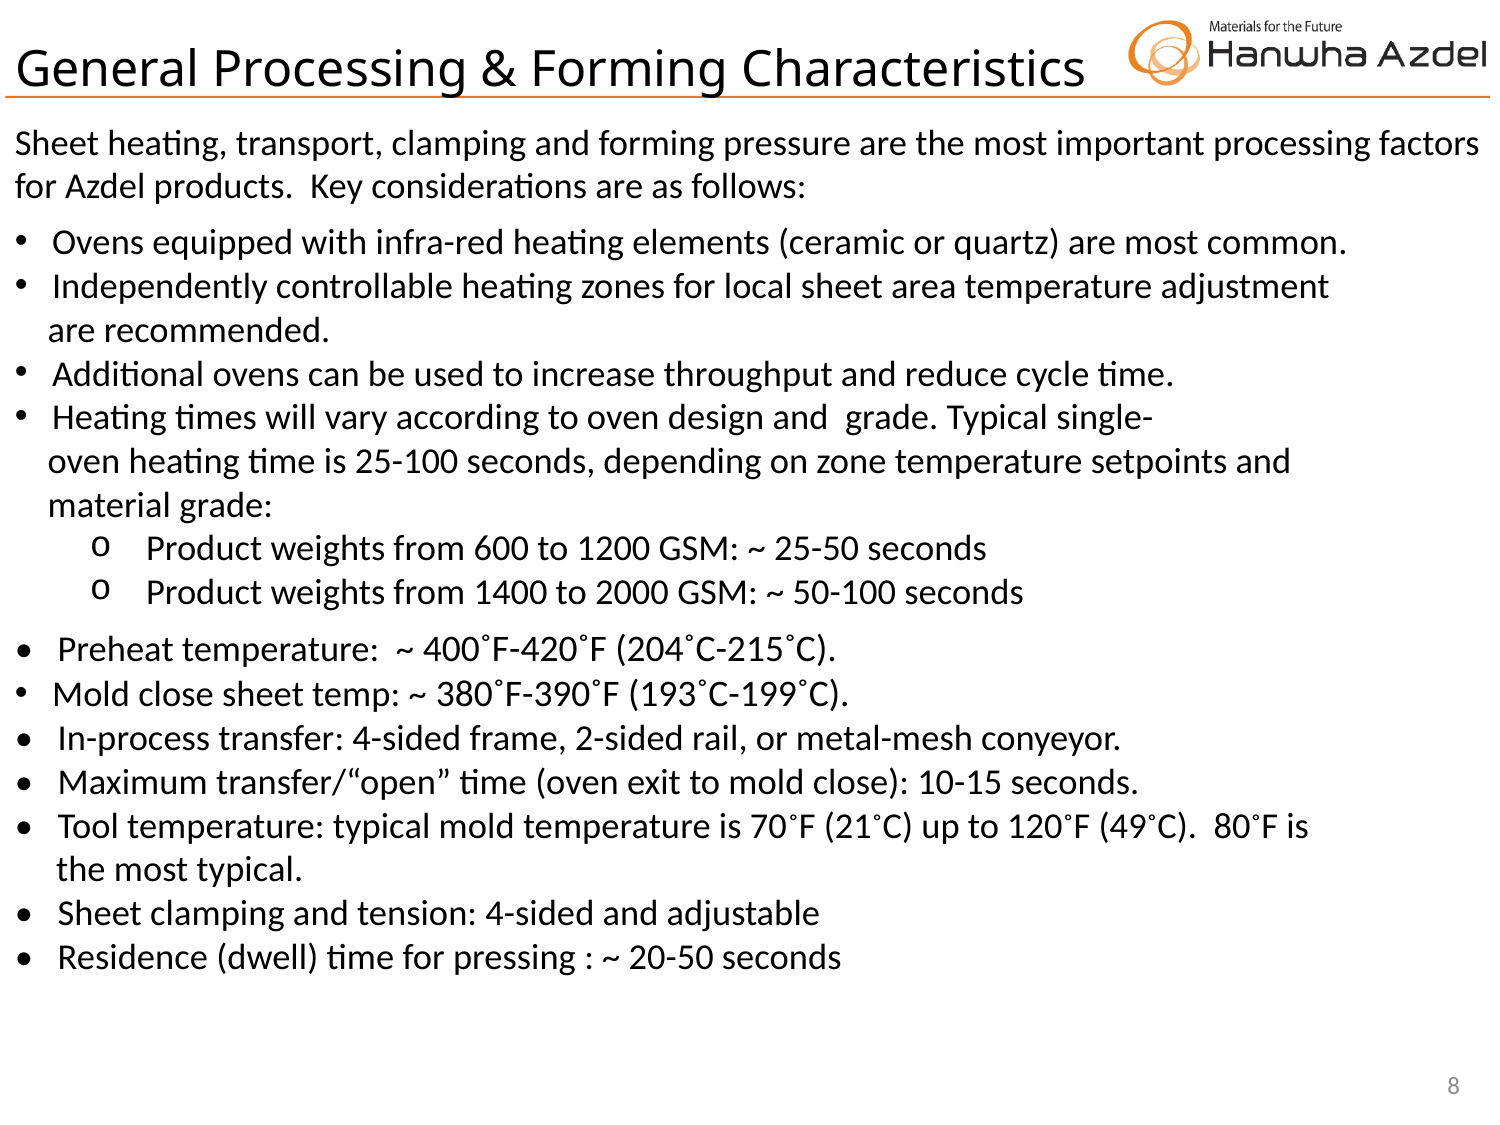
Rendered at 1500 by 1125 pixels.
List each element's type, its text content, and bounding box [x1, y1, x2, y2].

list General Processing & Forming Characteristics [0, 29, 1125, 112]
text_box Sheet heating, transport, clamping and forming pressure are the most important processing factors for Azdel products. Key considerations are as follows: Ovens equipped with infra-red heating elements (ceramic or quartz) are most common. Independently controllable heating zones for local sheet area temperature adjustment are recommended. Additional ovens can be used to increase throughput and reduce cycle time. Heating times will vary according to oven design and grade. Typical single- oven heating time is 25-100 seconds, depending on zone temperature setpoints and material grade: Product weights from 600 to 1200 GSM: ~ 25-50 seconds Product weights from 1400 to 2000 GSM: ~ 50-100 seconds • Preheat temperature: ~ 400˚F-420˚F (204˚C-215˚C). Mold close sheet temp: ~ 380˚F-390˚F (193˚C-199˚C). • In-process transfer: 4-sided frame, 2-sided rail, or metal-mesh conyeyor. • Maximum transfer/“open” time (oven exit to mold close): 10-15 seconds. • Tool temperature: typical mold temperature is 70˚F (21˚C) up to 120˚F (49˚C). 80˚F is the most typical. • Sheet clamping and tension: 4-sided and adjustable • Residence (dwell) time for pressing : ~ 20-50 seconds [0, 111, 1500, 984]
slide_number 8 [1125, 1054, 1475, 1115]
picture [1125, 16, 1491, 89]
